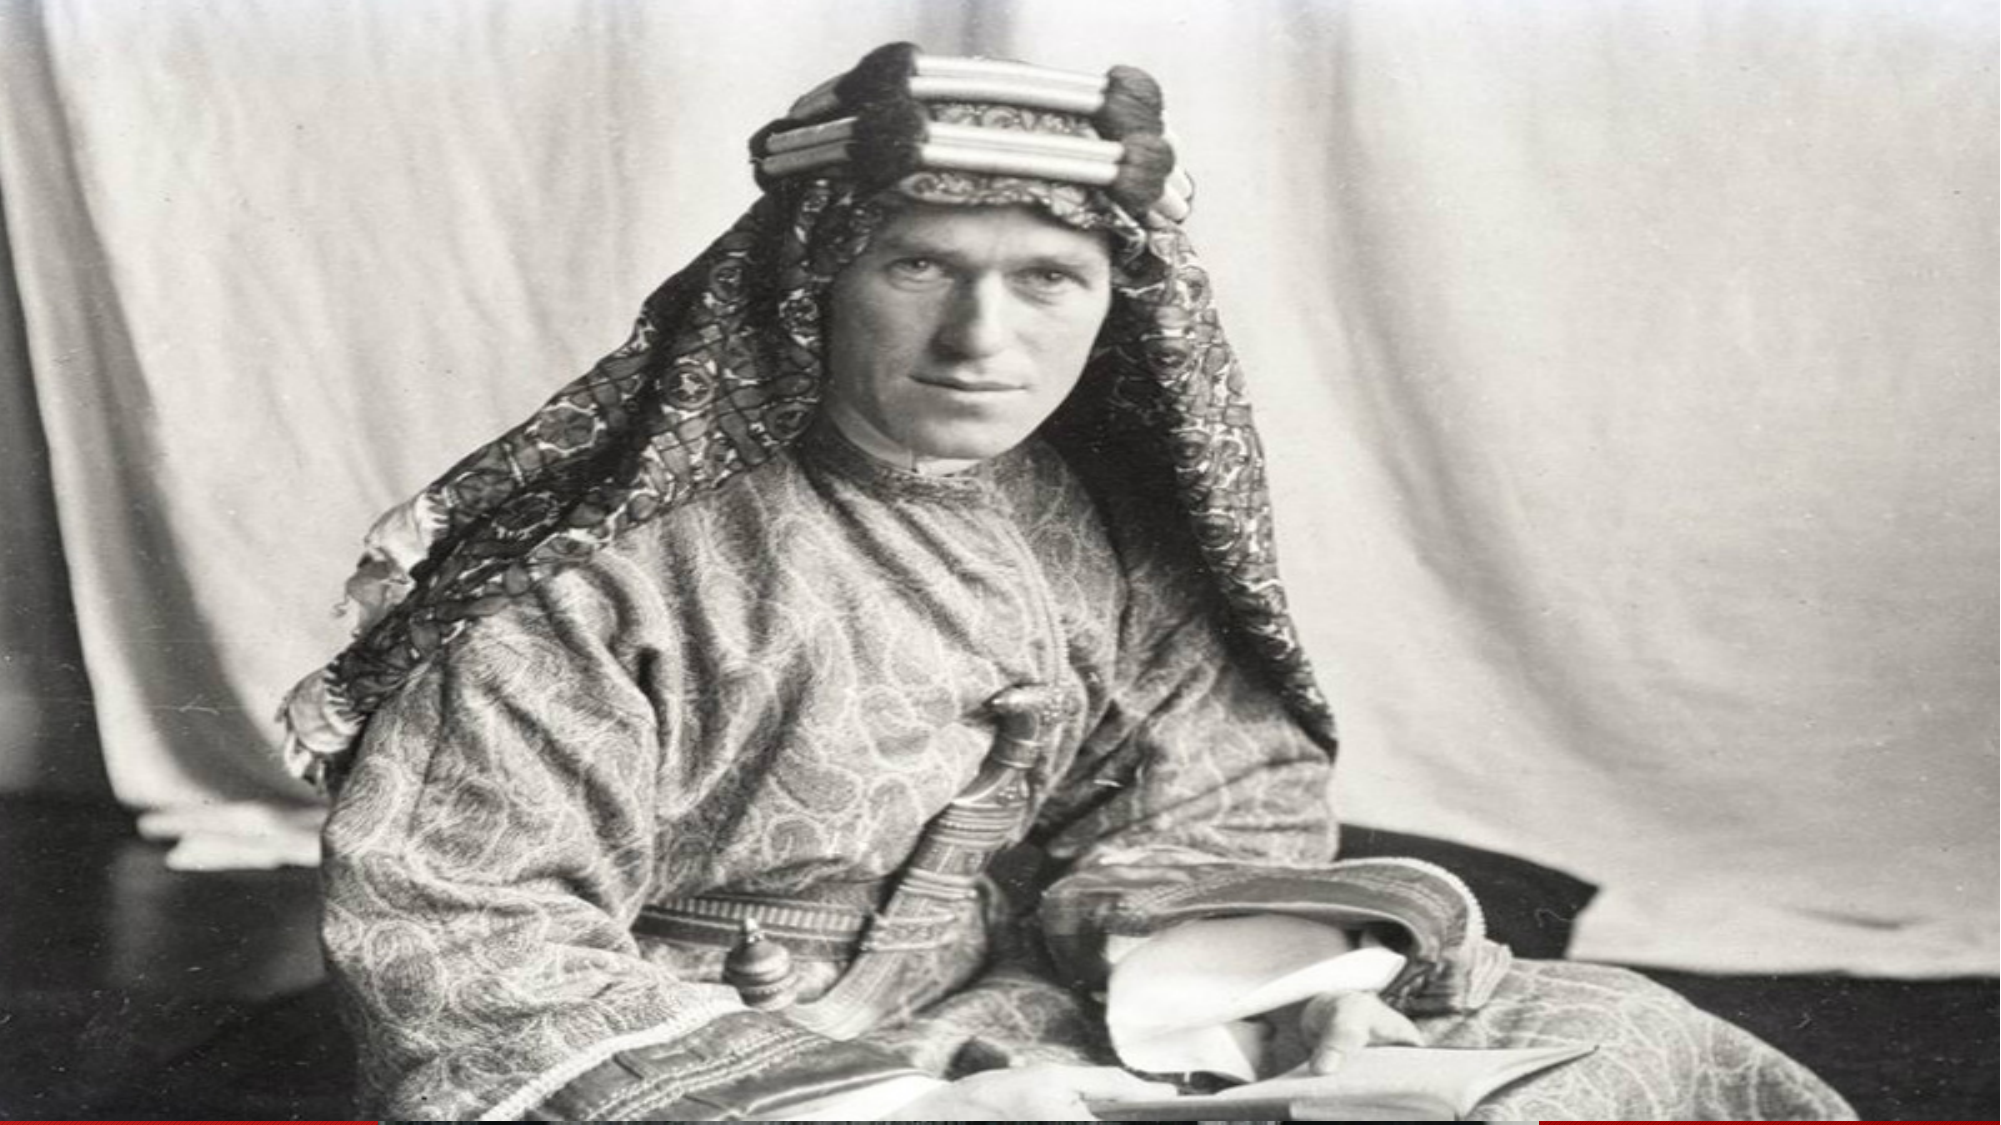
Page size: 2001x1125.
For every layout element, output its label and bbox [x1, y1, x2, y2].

list [377, 1121, 1540, 1125]
picture [0, 0, 2000, 1121]
